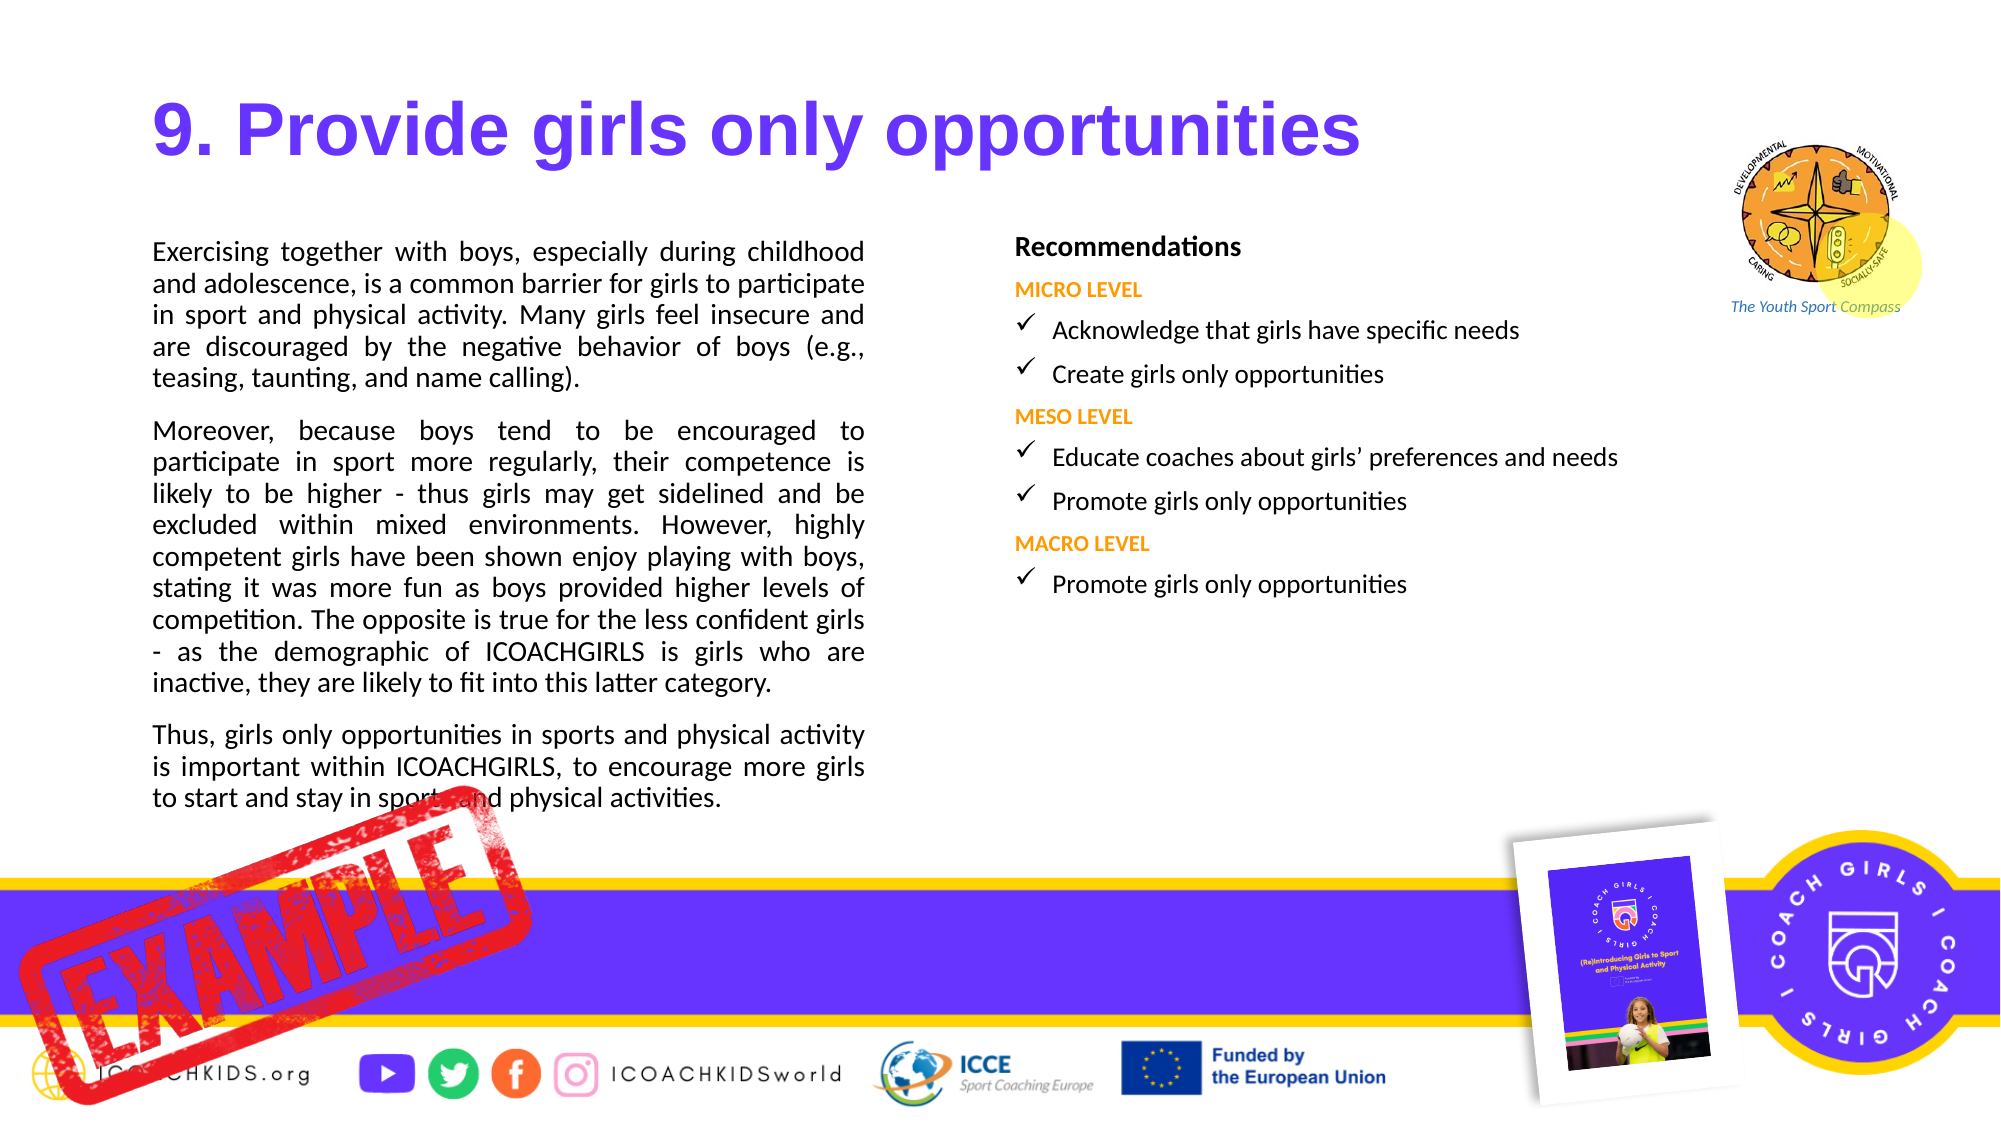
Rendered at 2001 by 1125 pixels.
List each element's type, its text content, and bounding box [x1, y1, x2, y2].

picture [0, 0, 2001, 1125]
text_box Recommendations MICRO LEVEL Acknowledge that girls have specific needs Create girls only opportunities MESO LEVEL Educate coaches about girls’ preferences and needs Promote girls only opportunities MACRO LEVEL Promote girls only opportunities [999, 228, 1853, 826]
list Exercising together with boys, especially during childhood and adolescence, is a common barrier for girls to participate in sport and physical activity. Many girls feel insecure and are discouraged by the negative behavior of boys (e.g., teasing, taunting, and name calling). Moreover, because boys tend to be encouraged to participate in sport more regularly, their competence is likely to be higher - thus girls may get sidelined and be excluded within mixed environments. However, highly competent girls have been shown enjoy playing with boys, stating it was more fun as boys provided higher levels of competition. The opposite is true for the less confident girls - as the demographic of ICOACHGIRLS is girls who are inactive, they are likely to fit into this latter category. Thus, girls only opportunities in sports and physical activity is important within ICOACHGIRLS, to encourage more girls to start and stay in sports and physical activities. [137, 228, 881, 826]
title 9. Provide girls only opportunities [137, 59, 1863, 203]
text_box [1709, 134, 1923, 324]
